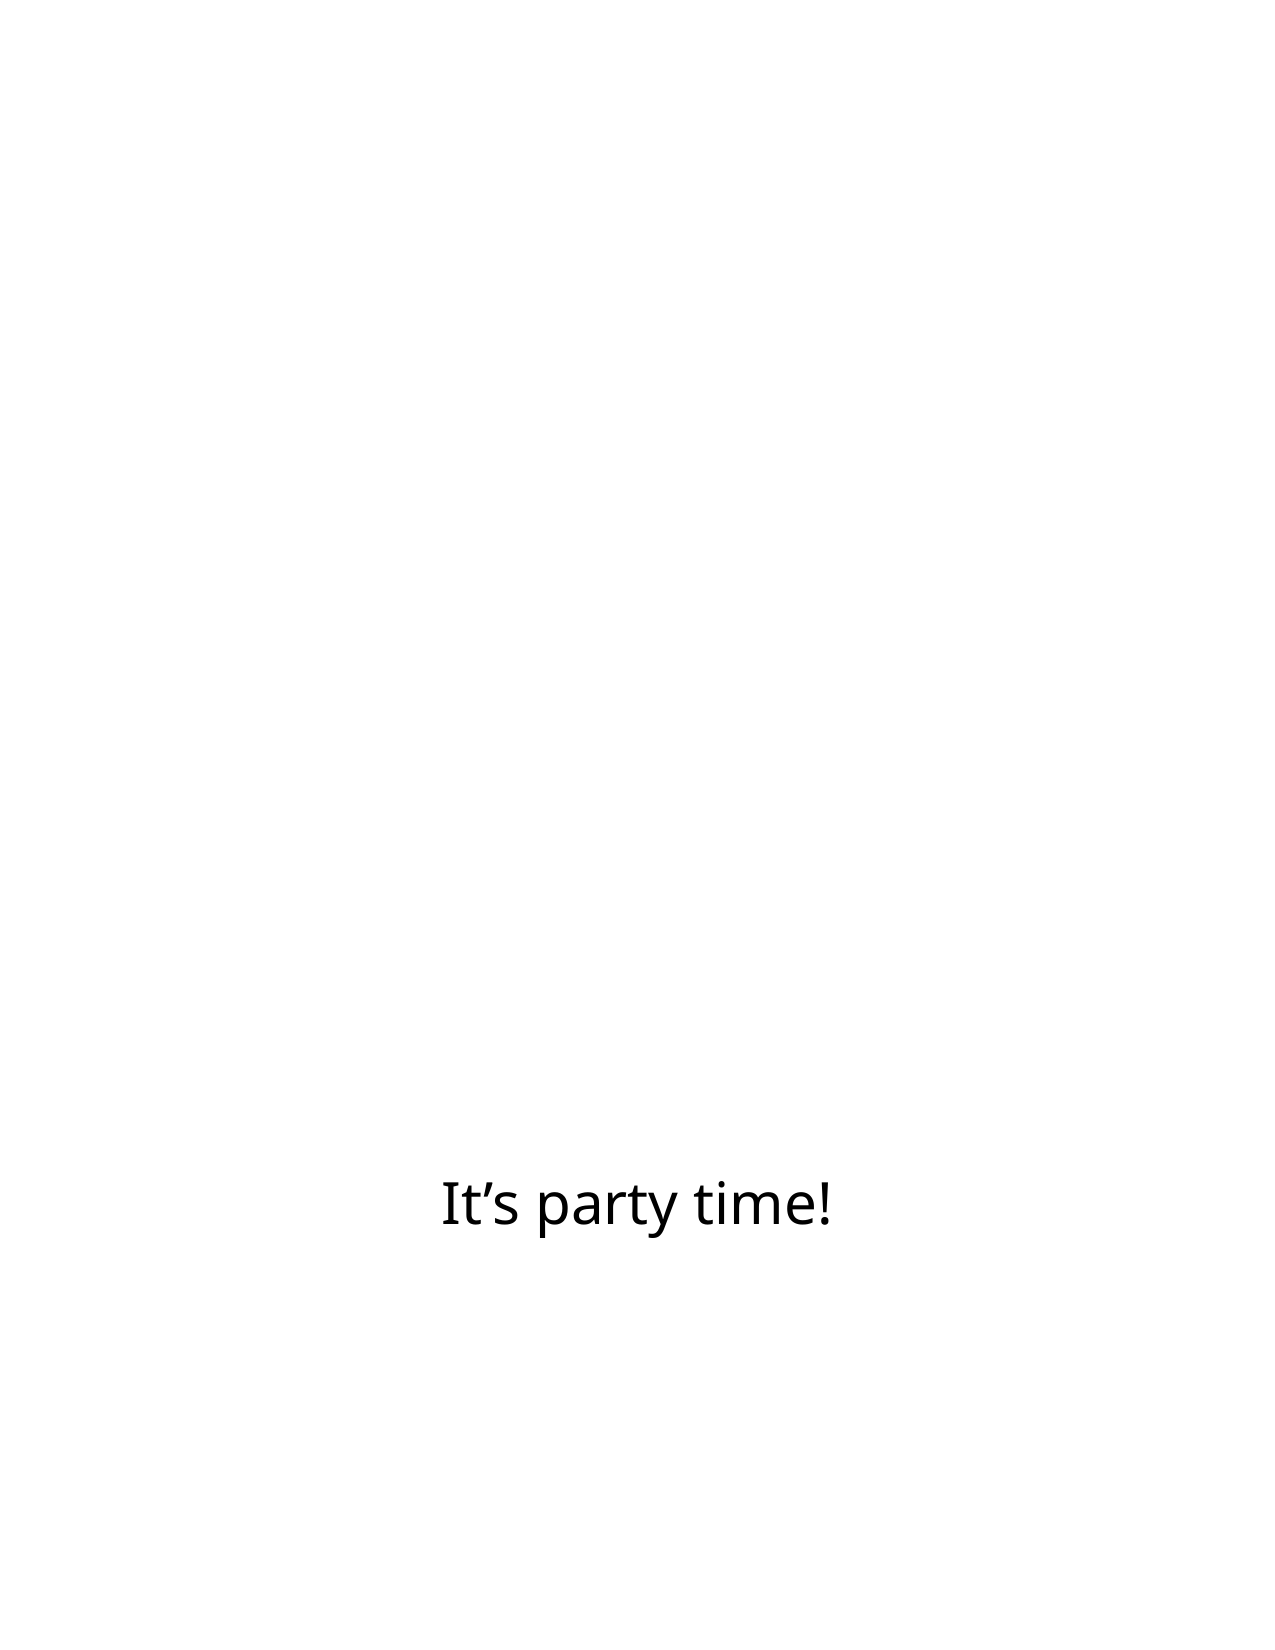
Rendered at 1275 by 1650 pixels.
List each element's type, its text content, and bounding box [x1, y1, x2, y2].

title It’s party time! [150, 1174, 1125, 1430]
